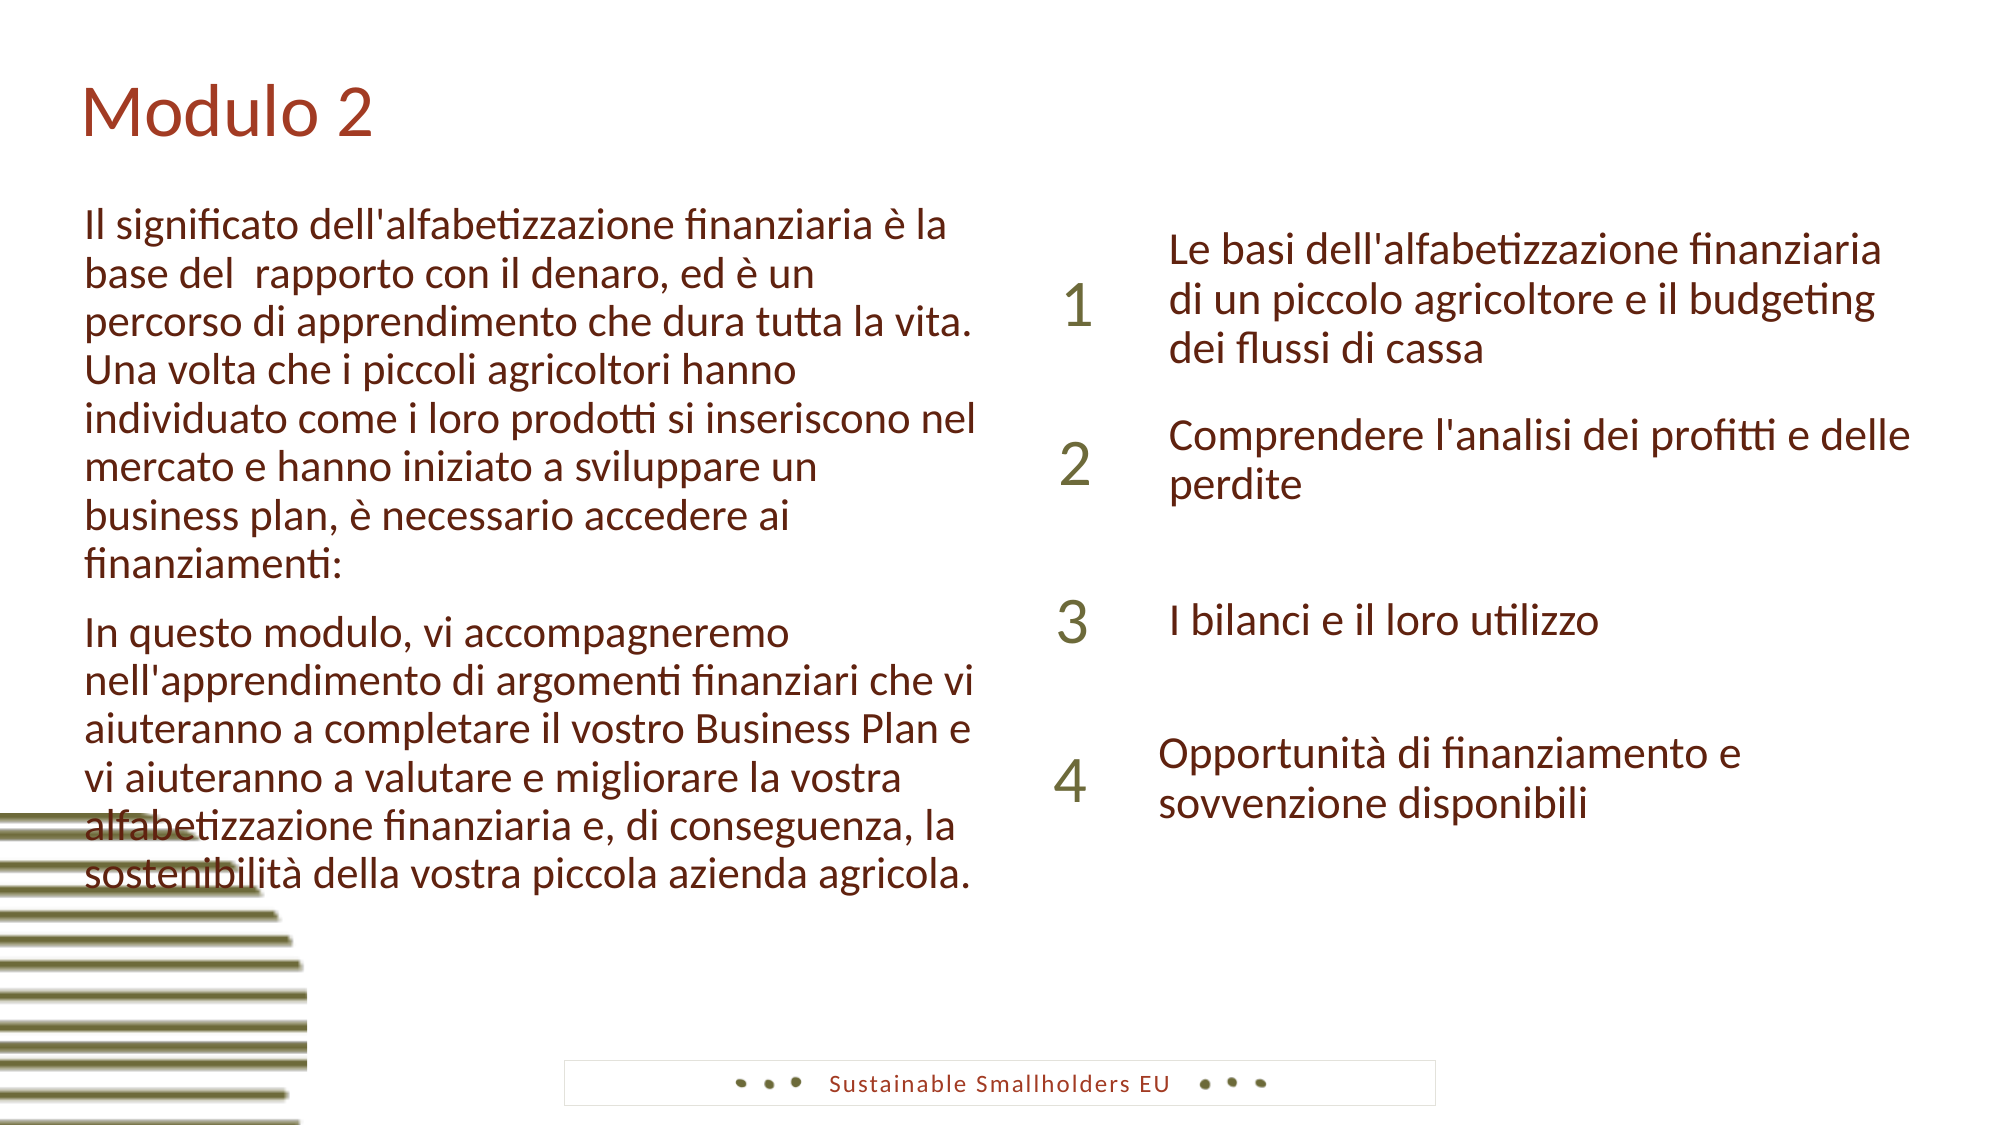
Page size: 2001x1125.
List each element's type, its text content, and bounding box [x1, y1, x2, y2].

list Modulo 2 [65, 64, 784, 164]
list Il significato dell'alfabetizzazione finanziaria è la base del rapporto con il denaro, ed è un percorso di apprendimento che dura tutta la vita. Una volta che i piccoli agricoltori hanno individuato come i loro prodotti si inseriscono nel mercato e hanno iniziato a sviluppare un business plan, è necessario accedere ai finanziamenti: In questo modulo, vi accompagneremo nell'apprendimento di argomenti finanziari che vi aiuteranno a completare il vostro Business Plan e vi aiuteranno a valutare e migliorare la vostra alfabetizzazione finanziaria e, di conseguenza, la sostenibilità della vostra piccola azienda agricola. [32, 193, 997, 947]
list 1 [1035, 252, 1120, 358]
picture [732, 1046, 805, 1120]
list 2 [1033, 411, 1118, 516]
picture [1196, 1047, 1270, 1120]
list 3 [1030, 570, 1115, 675]
list Comprendere l'analisi dei profitti e delle perdite [1153, 427, 1928, 563]
list I bilanci e il loro utilizzo [1153, 587, 1928, 723]
list 4 [1028, 729, 1112, 834]
list Le basi dell'alfabetizzazione finanziaria di un piccolo agricoltore e il budgeting dei flussi di cassa [1153, 267, 1928, 403]
list Opportunità di finanziamento e sovvenzione disponibili [1143, 746, 1918, 882]
